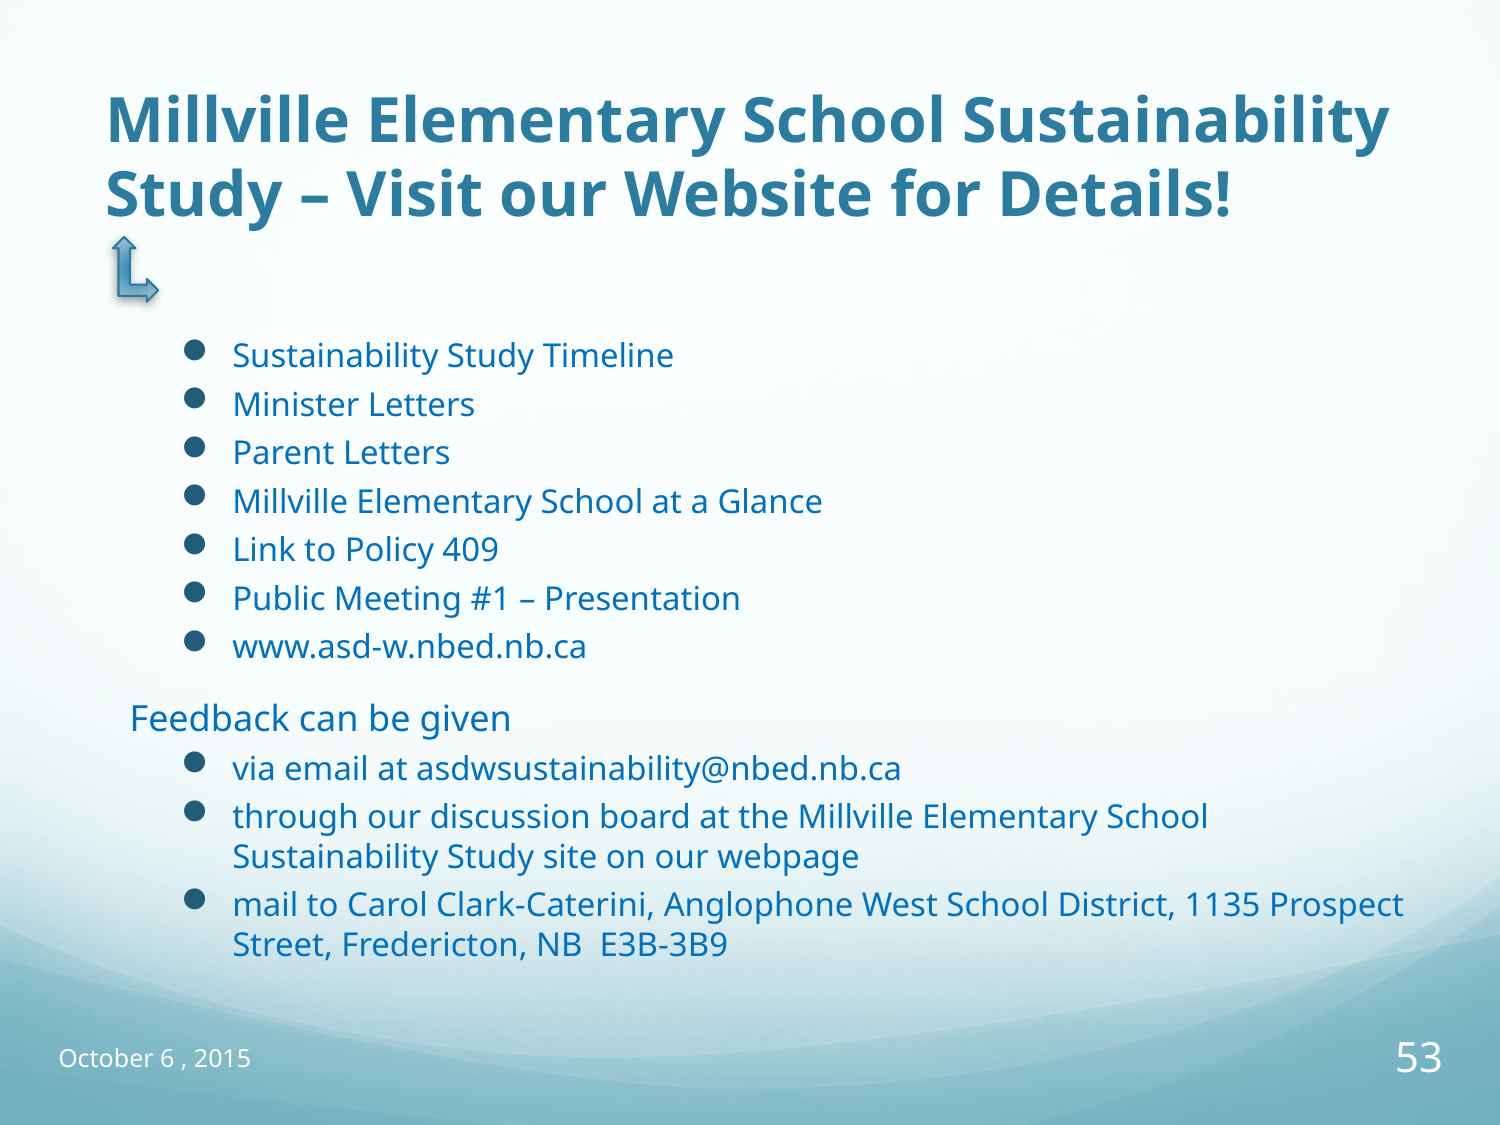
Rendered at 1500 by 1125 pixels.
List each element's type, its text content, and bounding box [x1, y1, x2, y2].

title Millville Elementary School Sustainability Study – Visit our Website for Details! [90, 17, 1410, 237]
slide_number 53 [1295, 1029, 1459, 1090]
list Sustainability Study Timeline Minister Letters Parent Letters Millville Elementary School at a Glance Link to Policy 409 Public Meeting #1 – Presentation www.asd-w.nbed.nb.ca Feedback can be given via email at asdwsustainability@nbed.nb.ca through our discussion board at the Millville Elementary School Sustainability Study site on our webpage mail to Carol Clark-Caterini, Anglophone West School District, 1135 Prospect Street, Fredericton, NB E3B-3B9 [112, 327, 1433, 1024]
text_box [111, 236, 159, 303]
footer October 6 , 2015 [43, 1029, 838, 1090]
